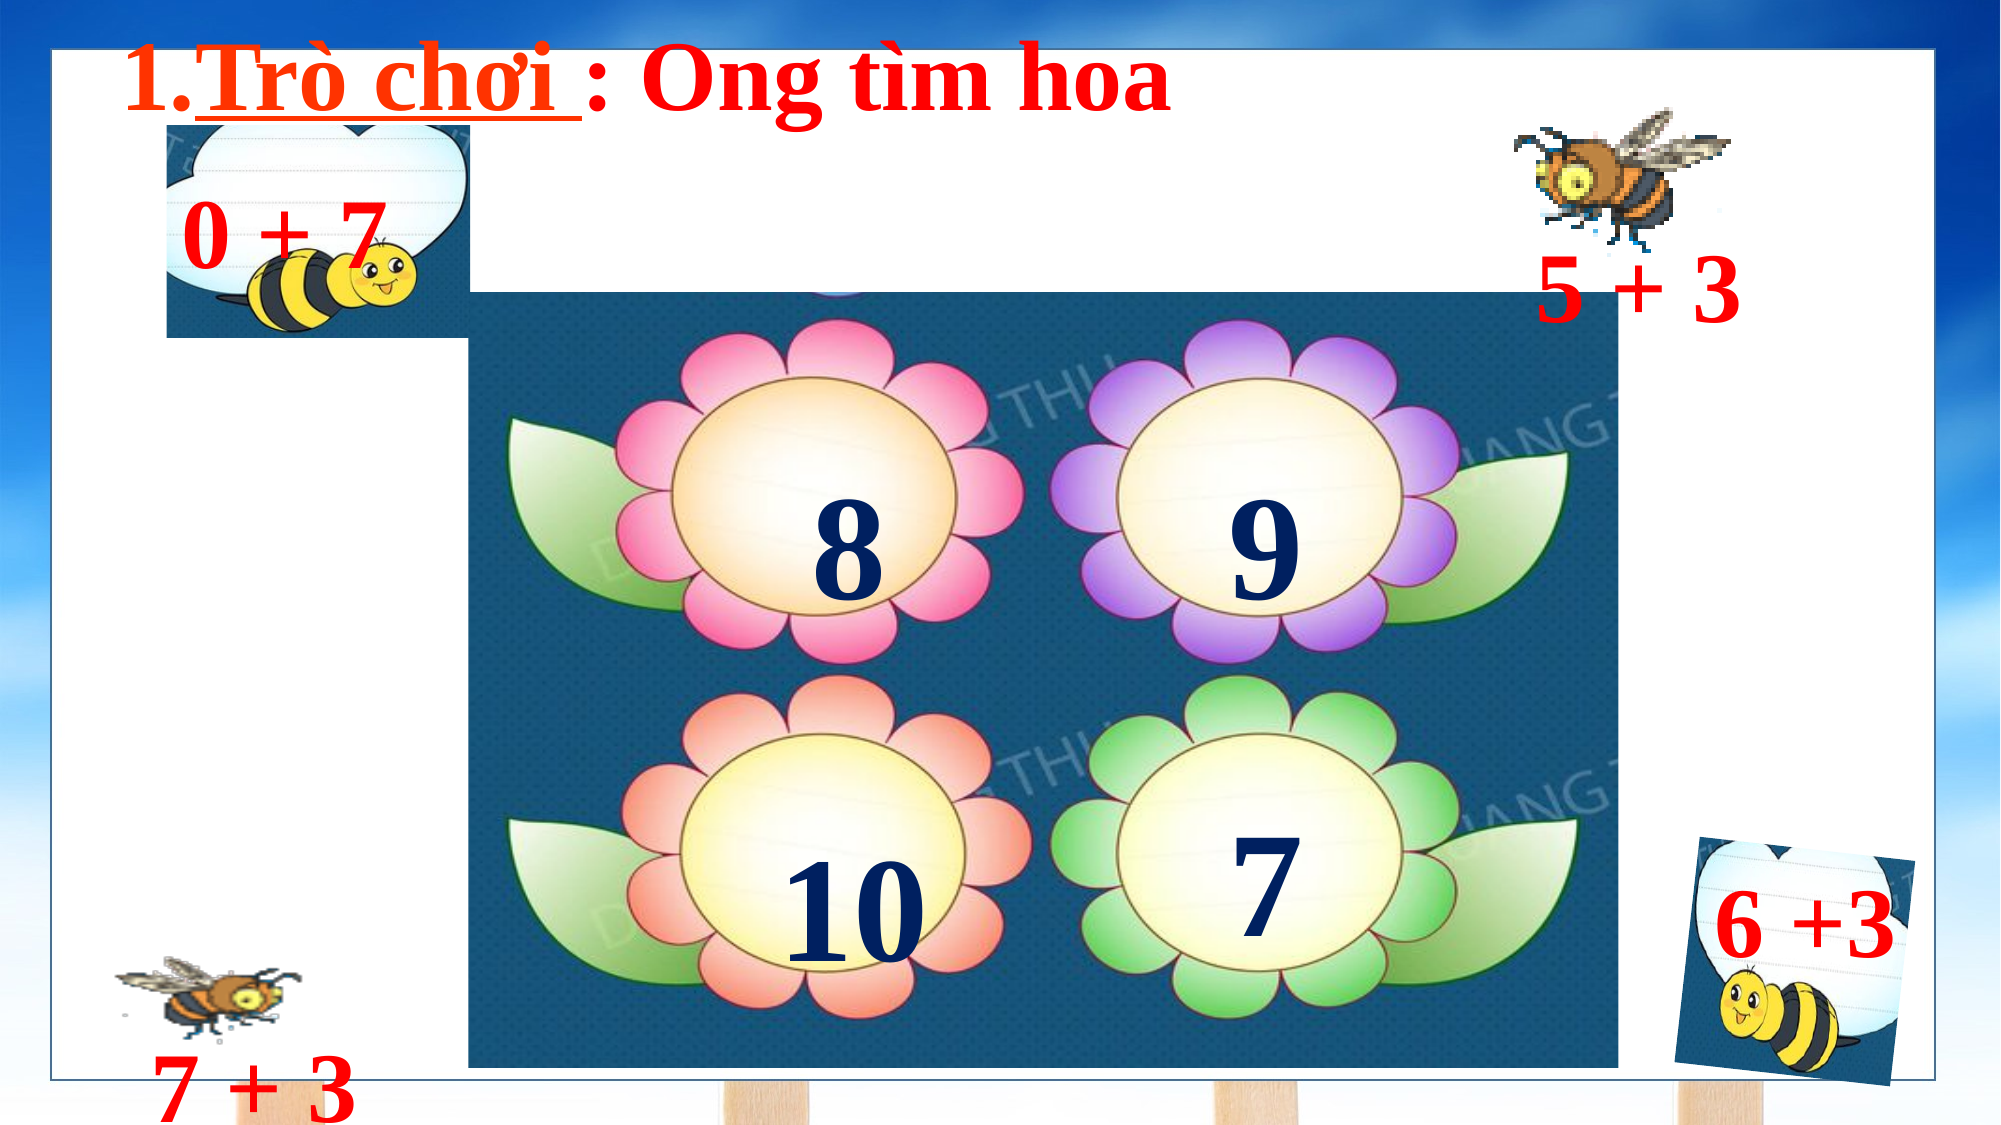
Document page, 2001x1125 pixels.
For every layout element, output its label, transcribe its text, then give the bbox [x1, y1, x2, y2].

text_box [166, 124, 484, 338]
text_box 1.Trò chơi : Ong tìm hoa [99, 0, 1234, 140]
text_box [83, 937, 417, 1125]
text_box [713, 441, 1434, 1007]
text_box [1483, 71, 1800, 357]
picture [0, 0, 2001, 1125]
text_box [1599, 848, 2000, 1075]
